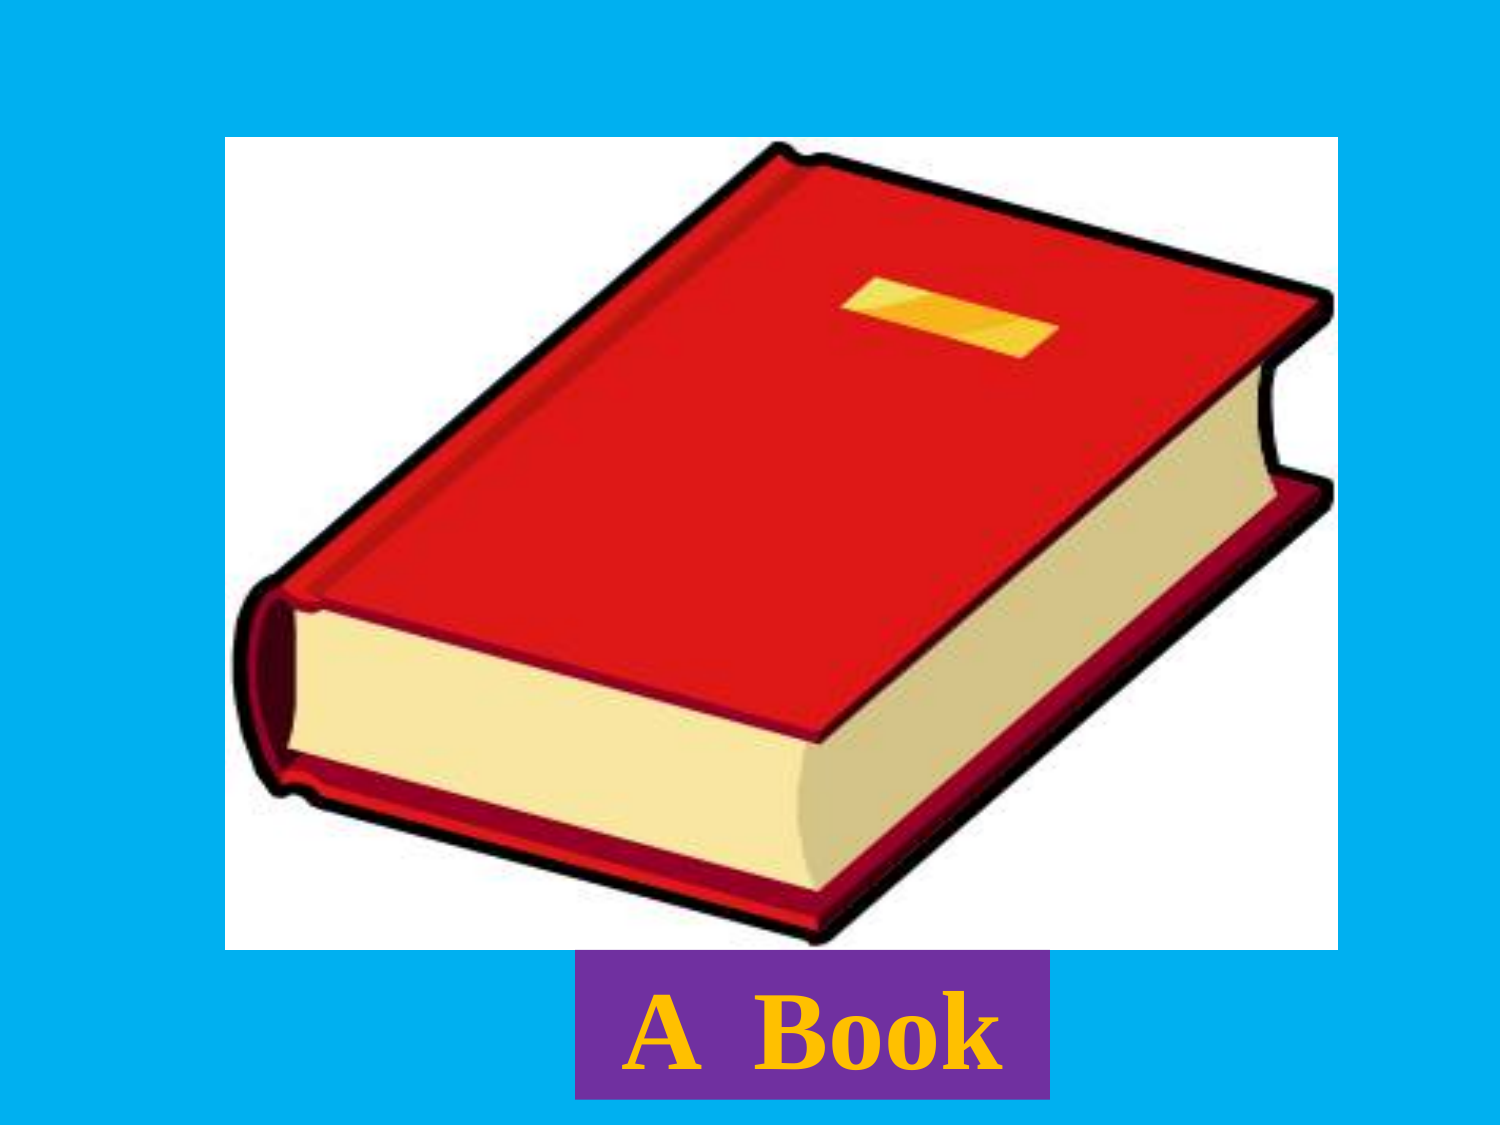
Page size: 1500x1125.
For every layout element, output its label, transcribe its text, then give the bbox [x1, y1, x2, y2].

text_box A Book [575, 958, 1050, 1100]
picture [226, 138, 1337, 951]
